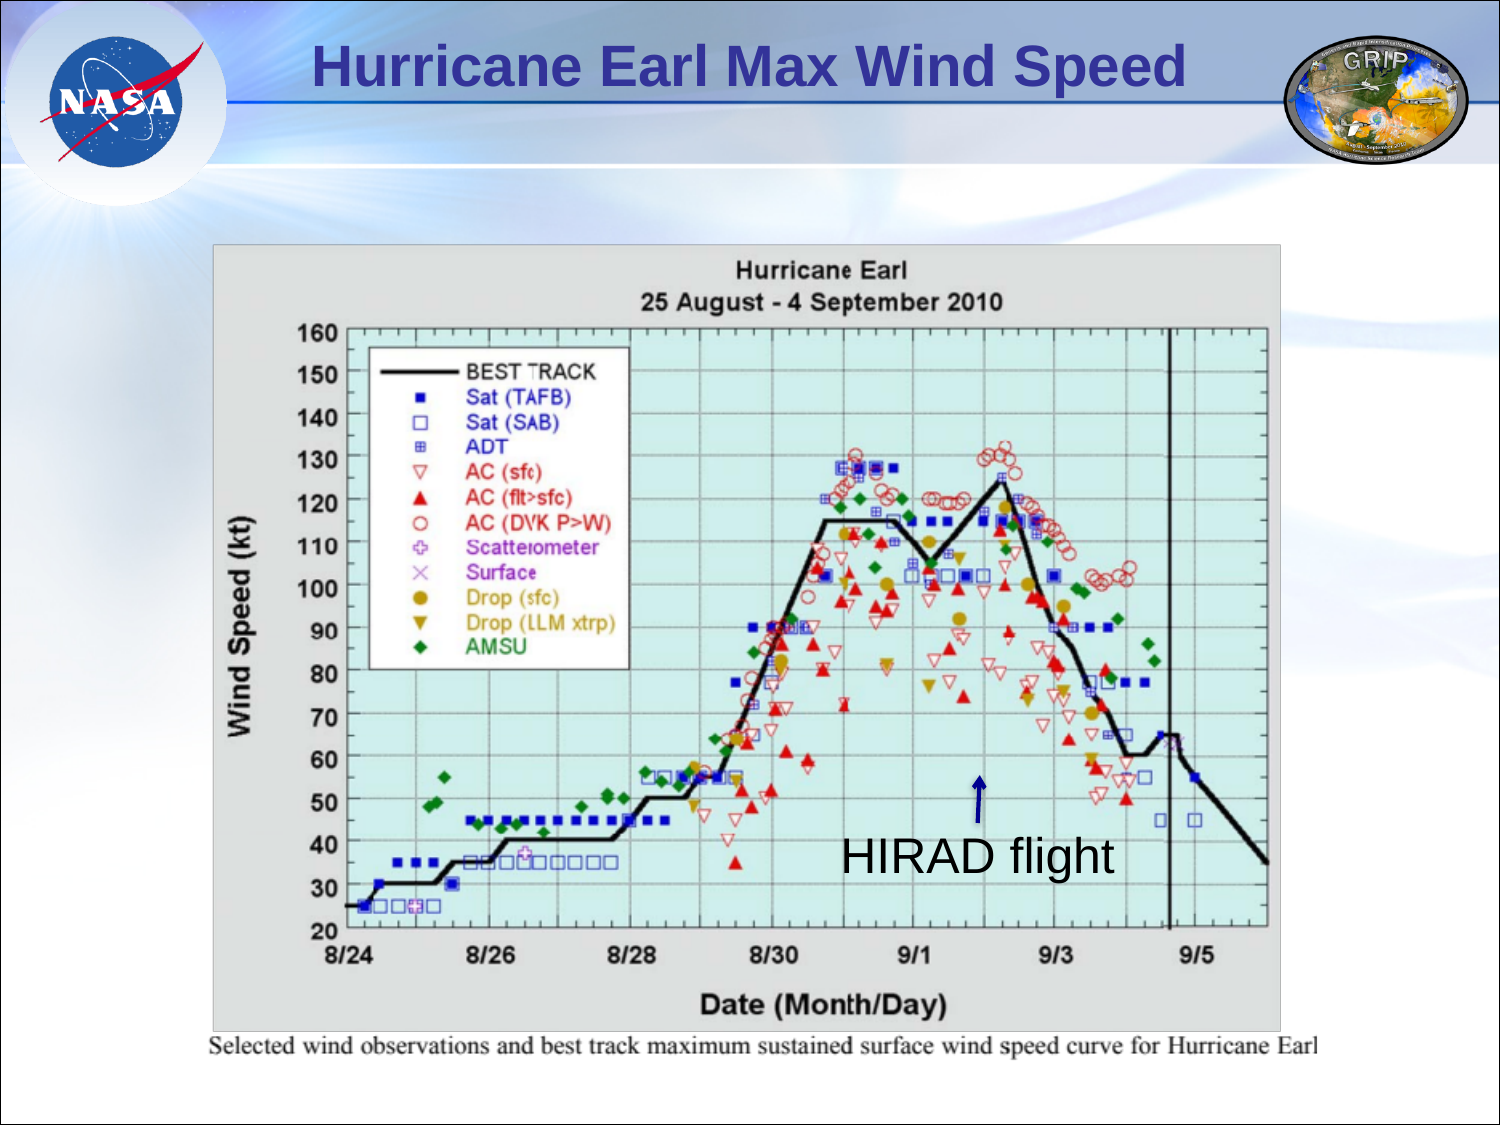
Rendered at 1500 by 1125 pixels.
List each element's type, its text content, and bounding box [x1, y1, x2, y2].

picture [1, 1, 1499, 1061]
title Hurricane Earl Max Wind Speed [223, 0, 1278, 145]
